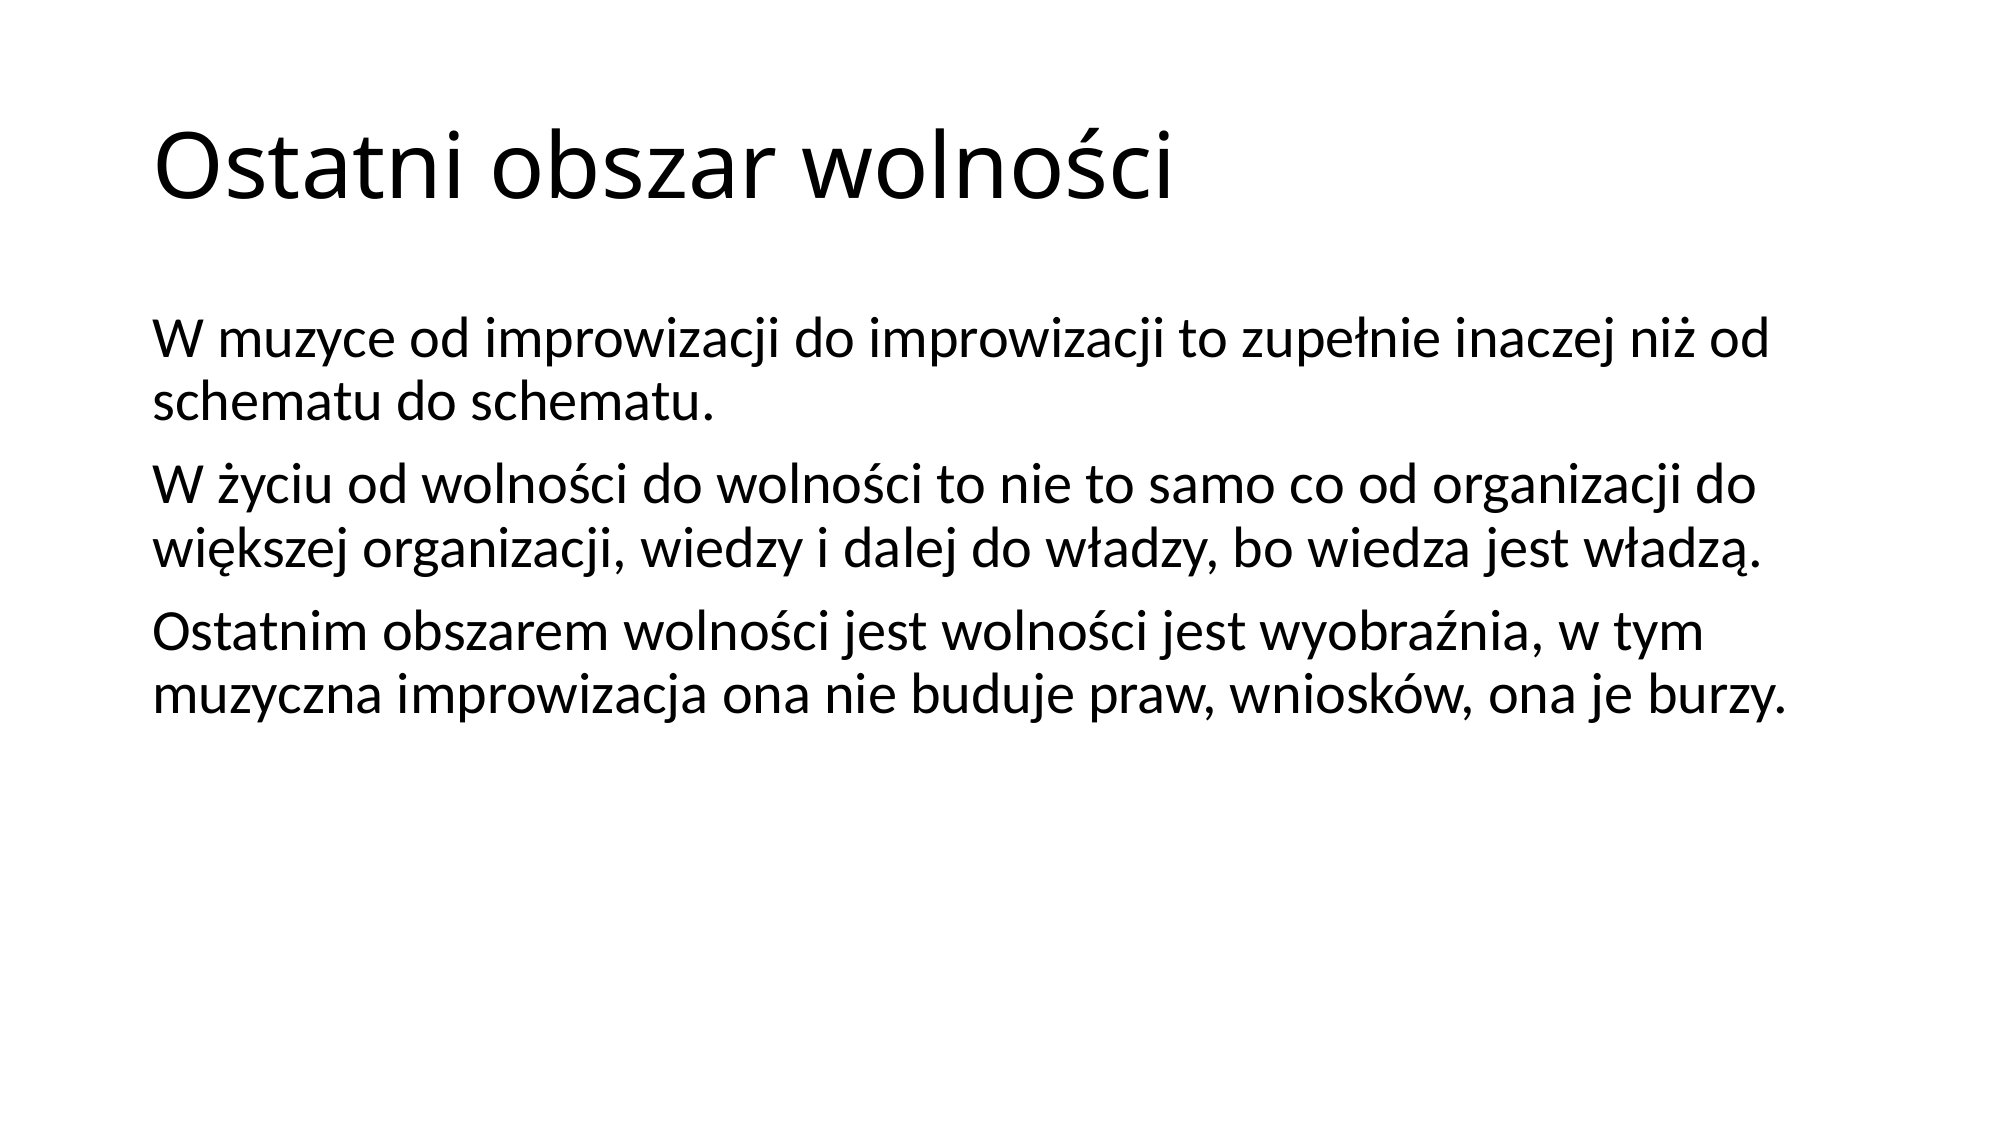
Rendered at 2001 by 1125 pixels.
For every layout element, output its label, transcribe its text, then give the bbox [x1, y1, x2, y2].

title Ostatni obszar wolności [137, 59, 1863, 278]
list W muzyce od improwizacji do improwizacji to zupełnie inaczej niż od schematu do schematu. W życiu od wolności do wolności to nie to samo co od organizacji do większej organizacji, wiedzy i dalej do władzy, bo wiedza jest władzą. Ostatnim obszarem wolności jest wolności jest wyobraźnia, w tym muzyczna improwizacja ona nie buduje praw, wniosków, ona je burzy. [137, 299, 1863, 1014]
